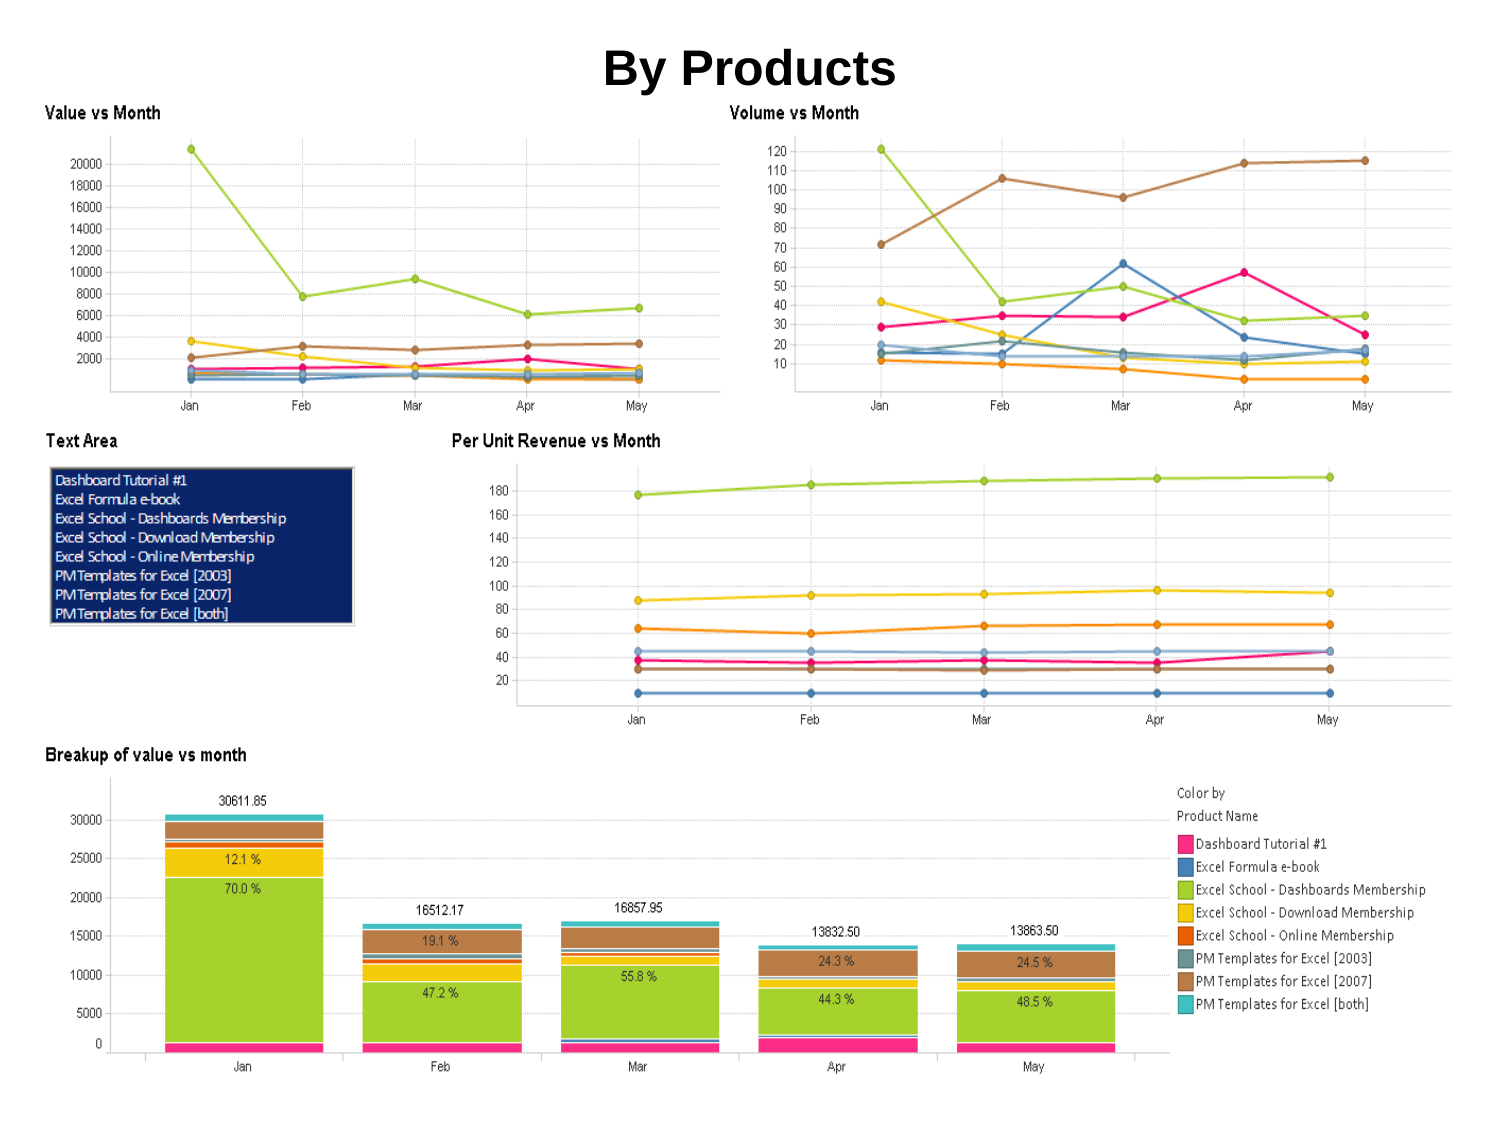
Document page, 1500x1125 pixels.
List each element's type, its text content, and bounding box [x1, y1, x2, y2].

picture [41, 99, 1457, 1088]
title By Products [75, 45, 1425, 87]
